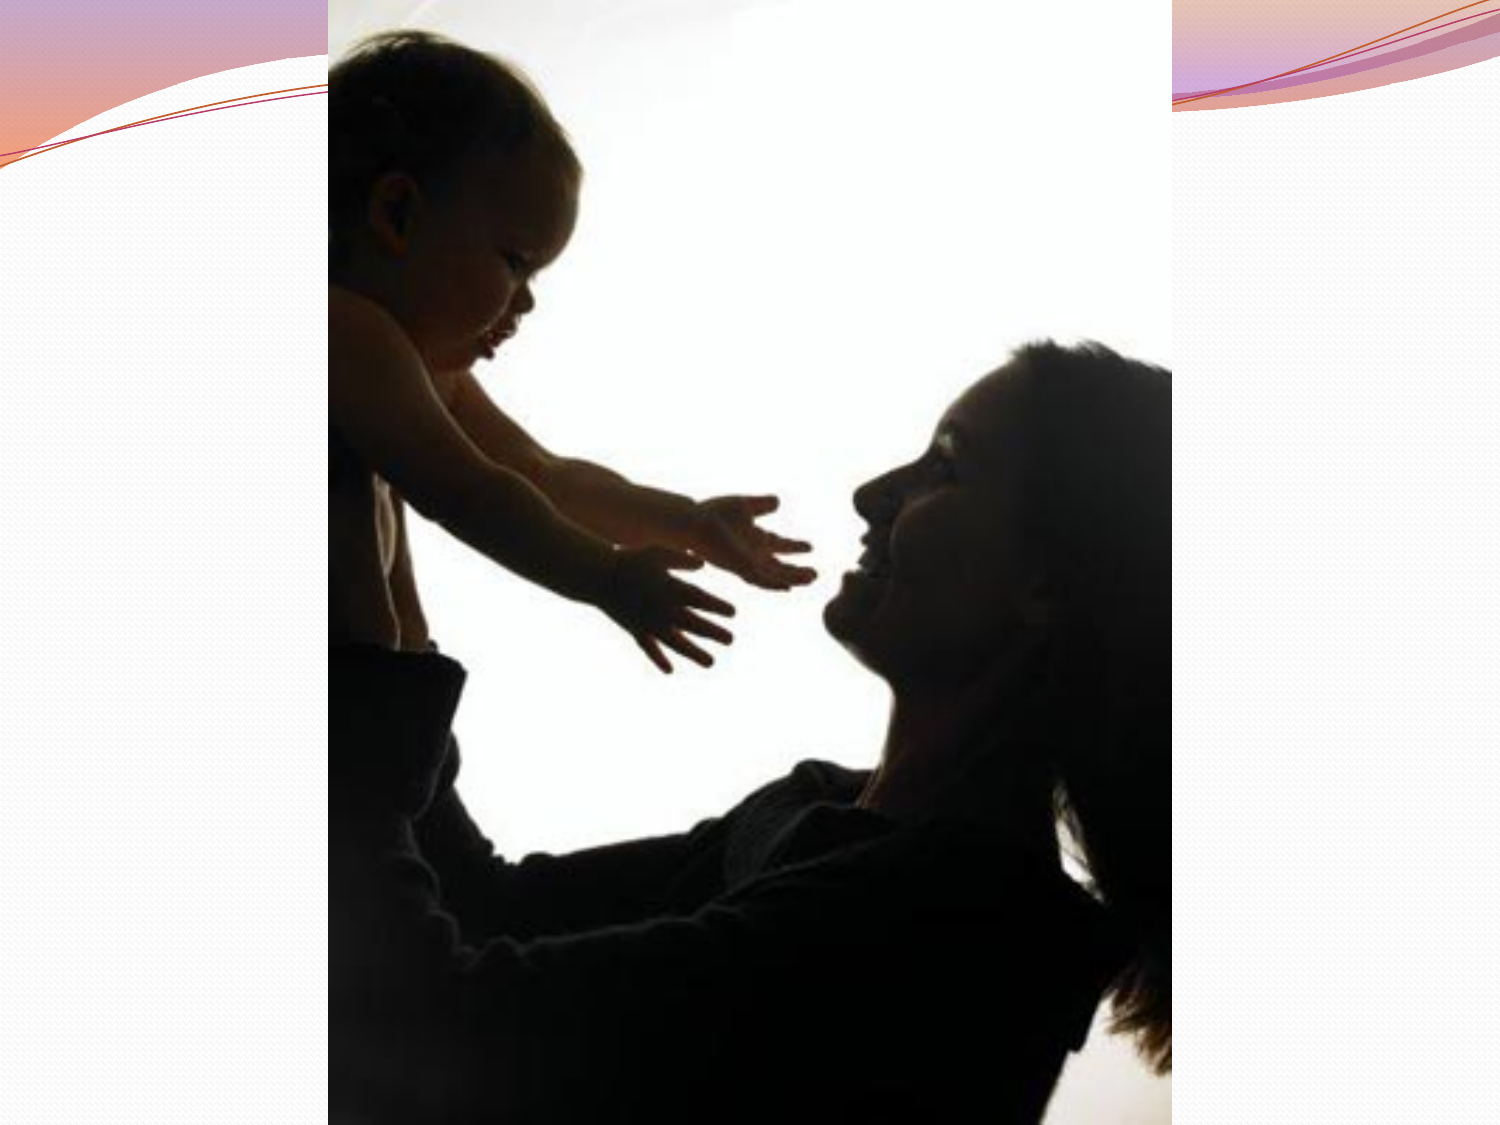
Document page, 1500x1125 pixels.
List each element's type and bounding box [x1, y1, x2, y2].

list [327, 0, 1173, 1125]
